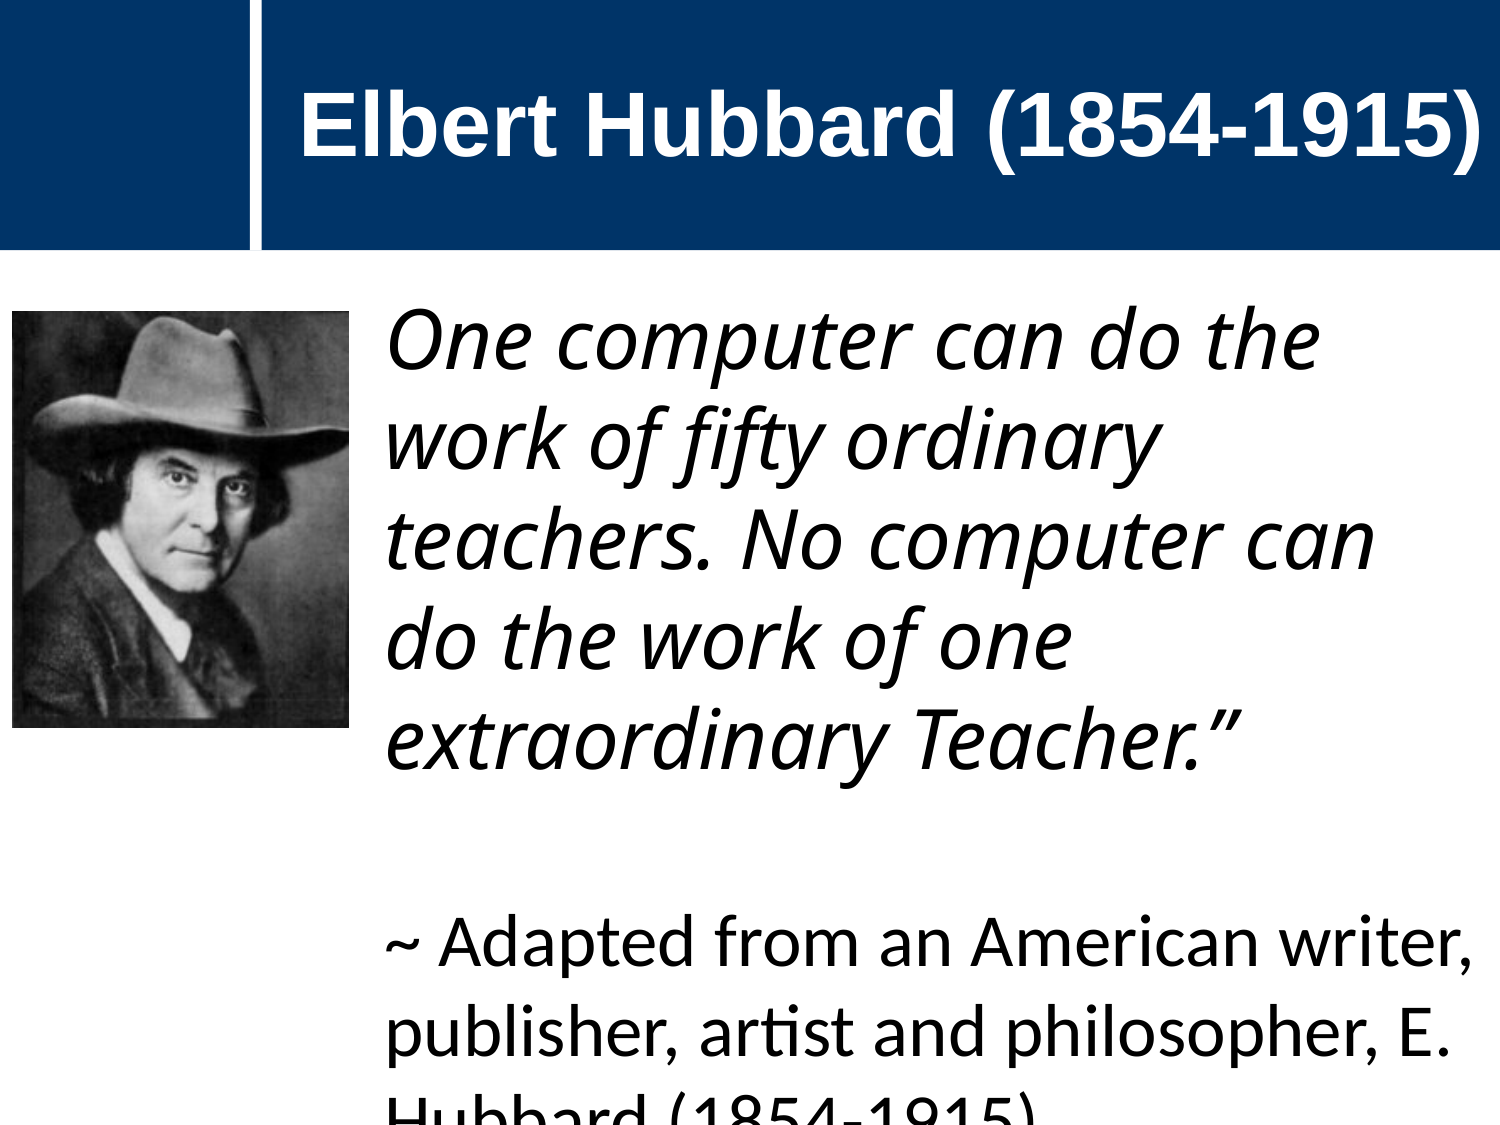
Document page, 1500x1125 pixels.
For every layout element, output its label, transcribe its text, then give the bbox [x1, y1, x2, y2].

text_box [0, 0, 1500, 251]
picture [11, 310, 349, 729]
list One computer can do the work of fifty ordinary teachers. No computer can do the work of one extraordinary Teacher.” ~ Adapted from an American writer, publisher, artist and philosopher, E. Hubbard (1854-1915) [369, 278, 1500, 1116]
